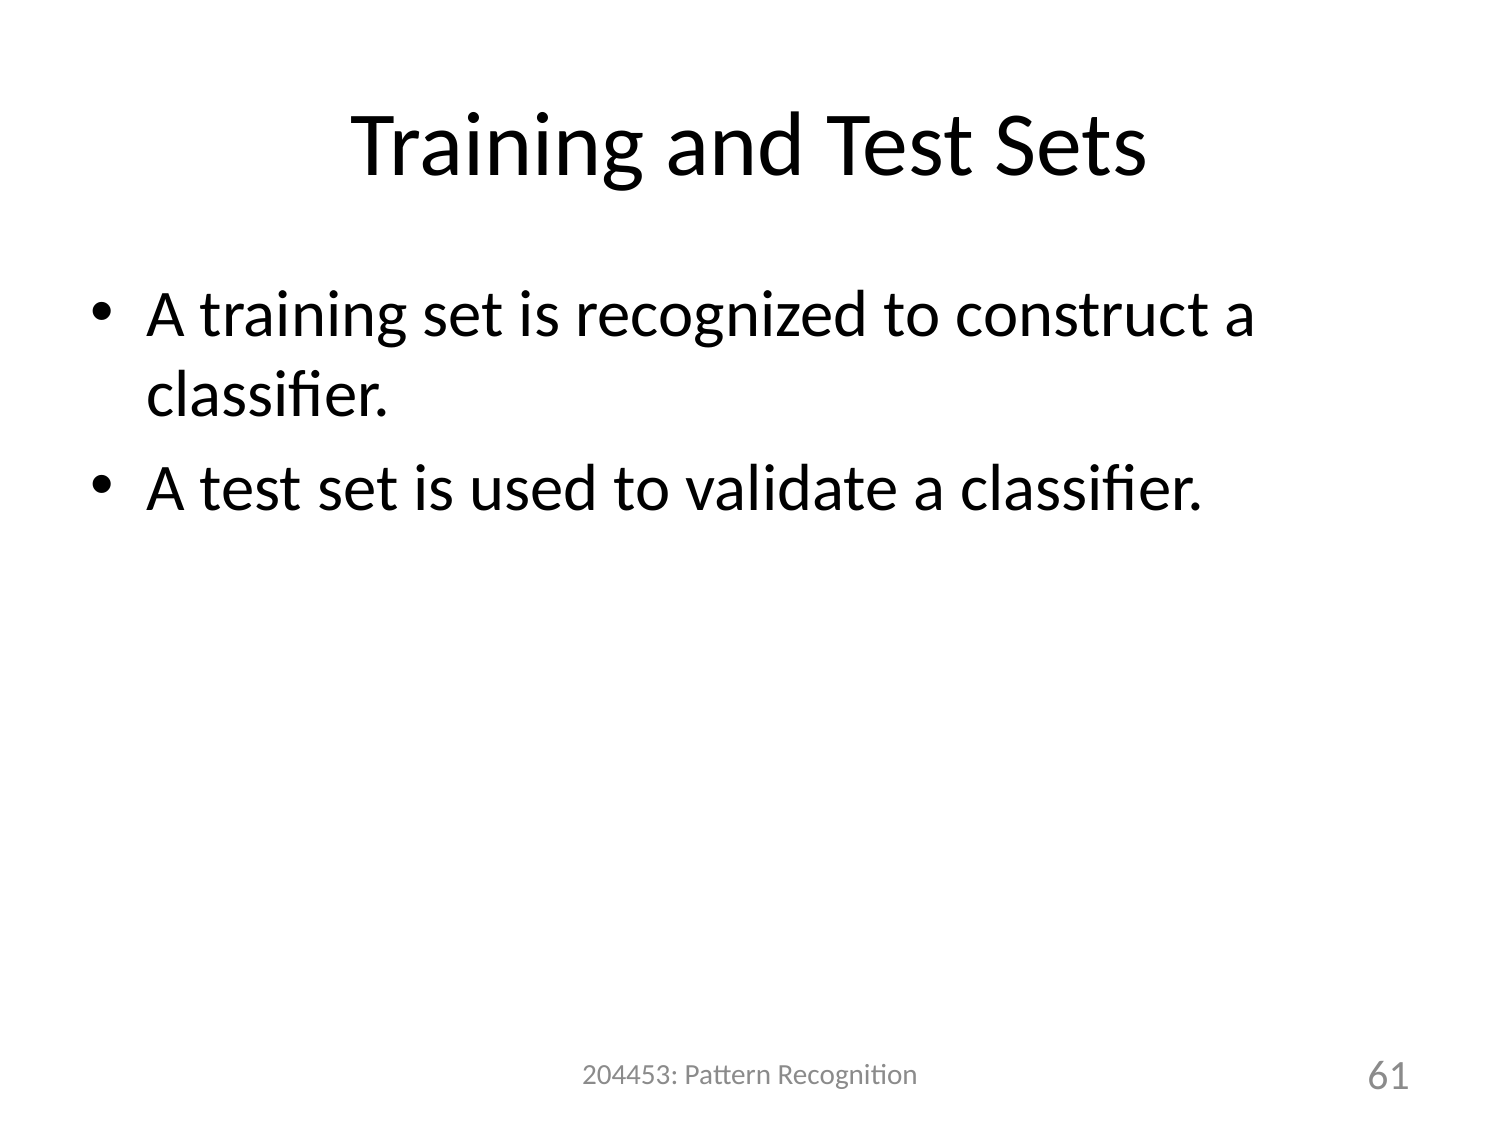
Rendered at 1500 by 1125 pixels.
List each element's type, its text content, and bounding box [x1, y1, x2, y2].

title Training and Test Sets [75, 45, 1425, 233]
footer 204453: Pattern Recognition [76, 1042, 1074, 1103]
slide_number 61 [1074, 1042, 1425, 1103]
list A training set is recognized to construct a classifier. A test set is used to validate a classifier. [75, 262, 1425, 1005]
